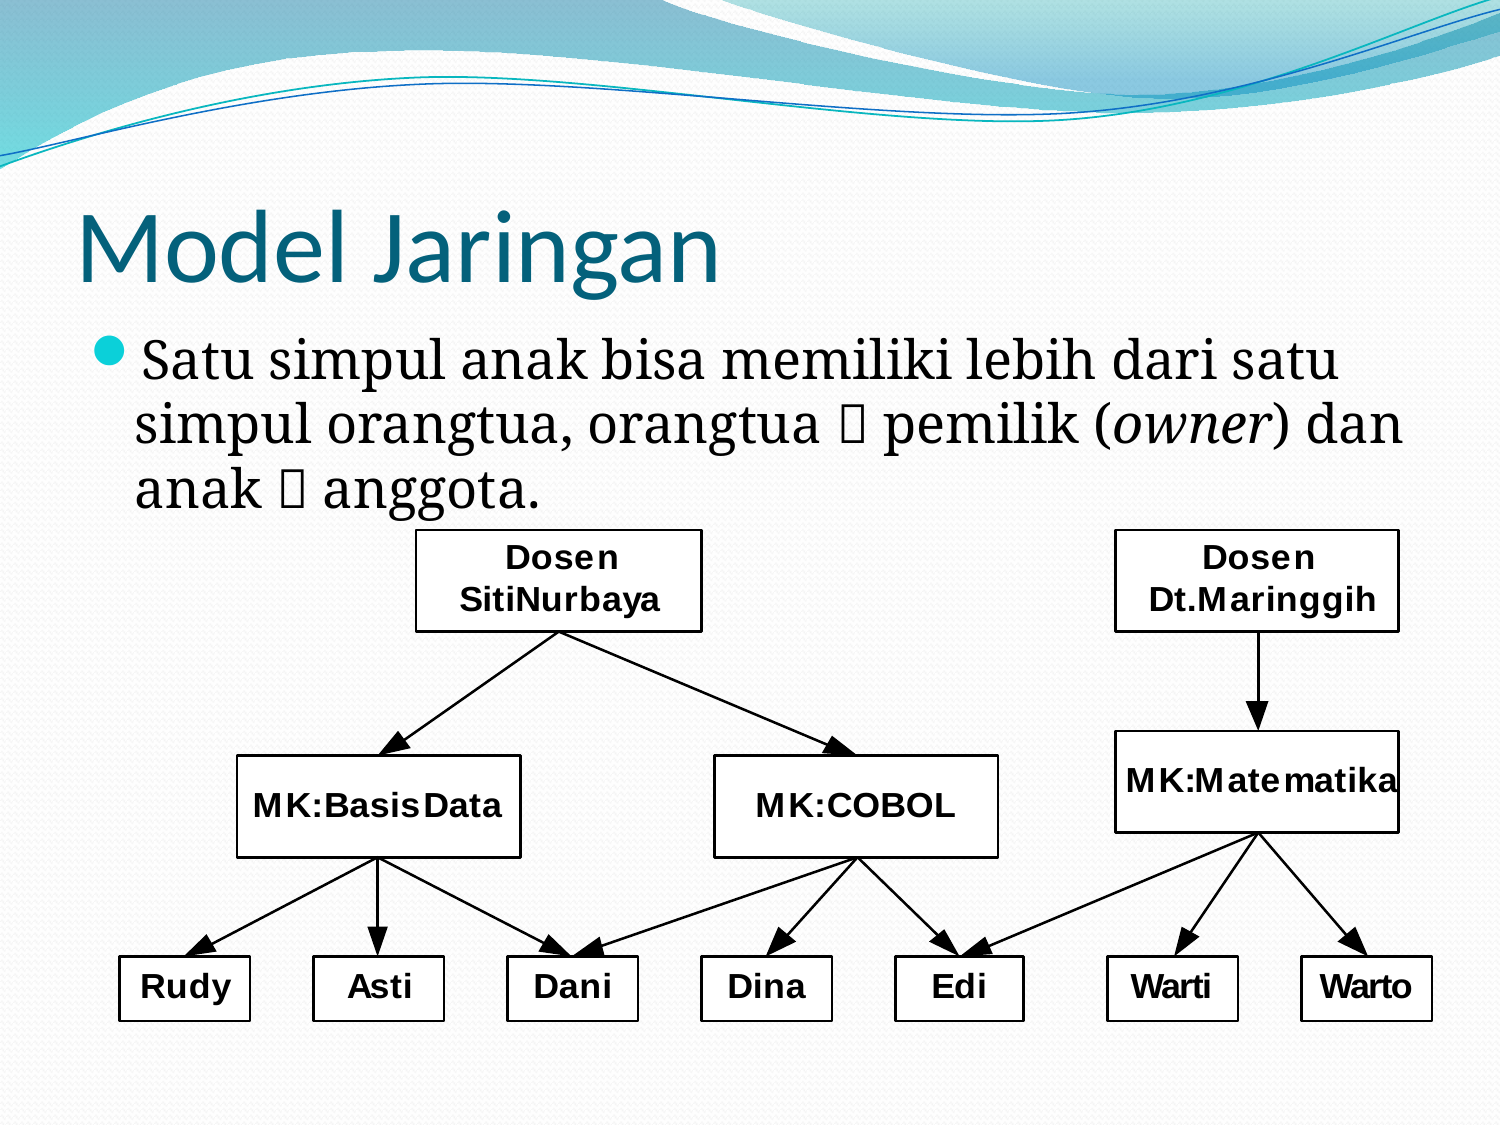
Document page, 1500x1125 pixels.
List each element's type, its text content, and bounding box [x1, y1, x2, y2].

list Satu simpul anak bisa memiliki lebih dari satu simpul orangtua, orangtua  pemilik (owner) dan anak  anggota. [74, 317, 1426, 1038]
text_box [116, 527, 1442, 1027]
title Model Jaringan [74, 115, 1426, 304]
